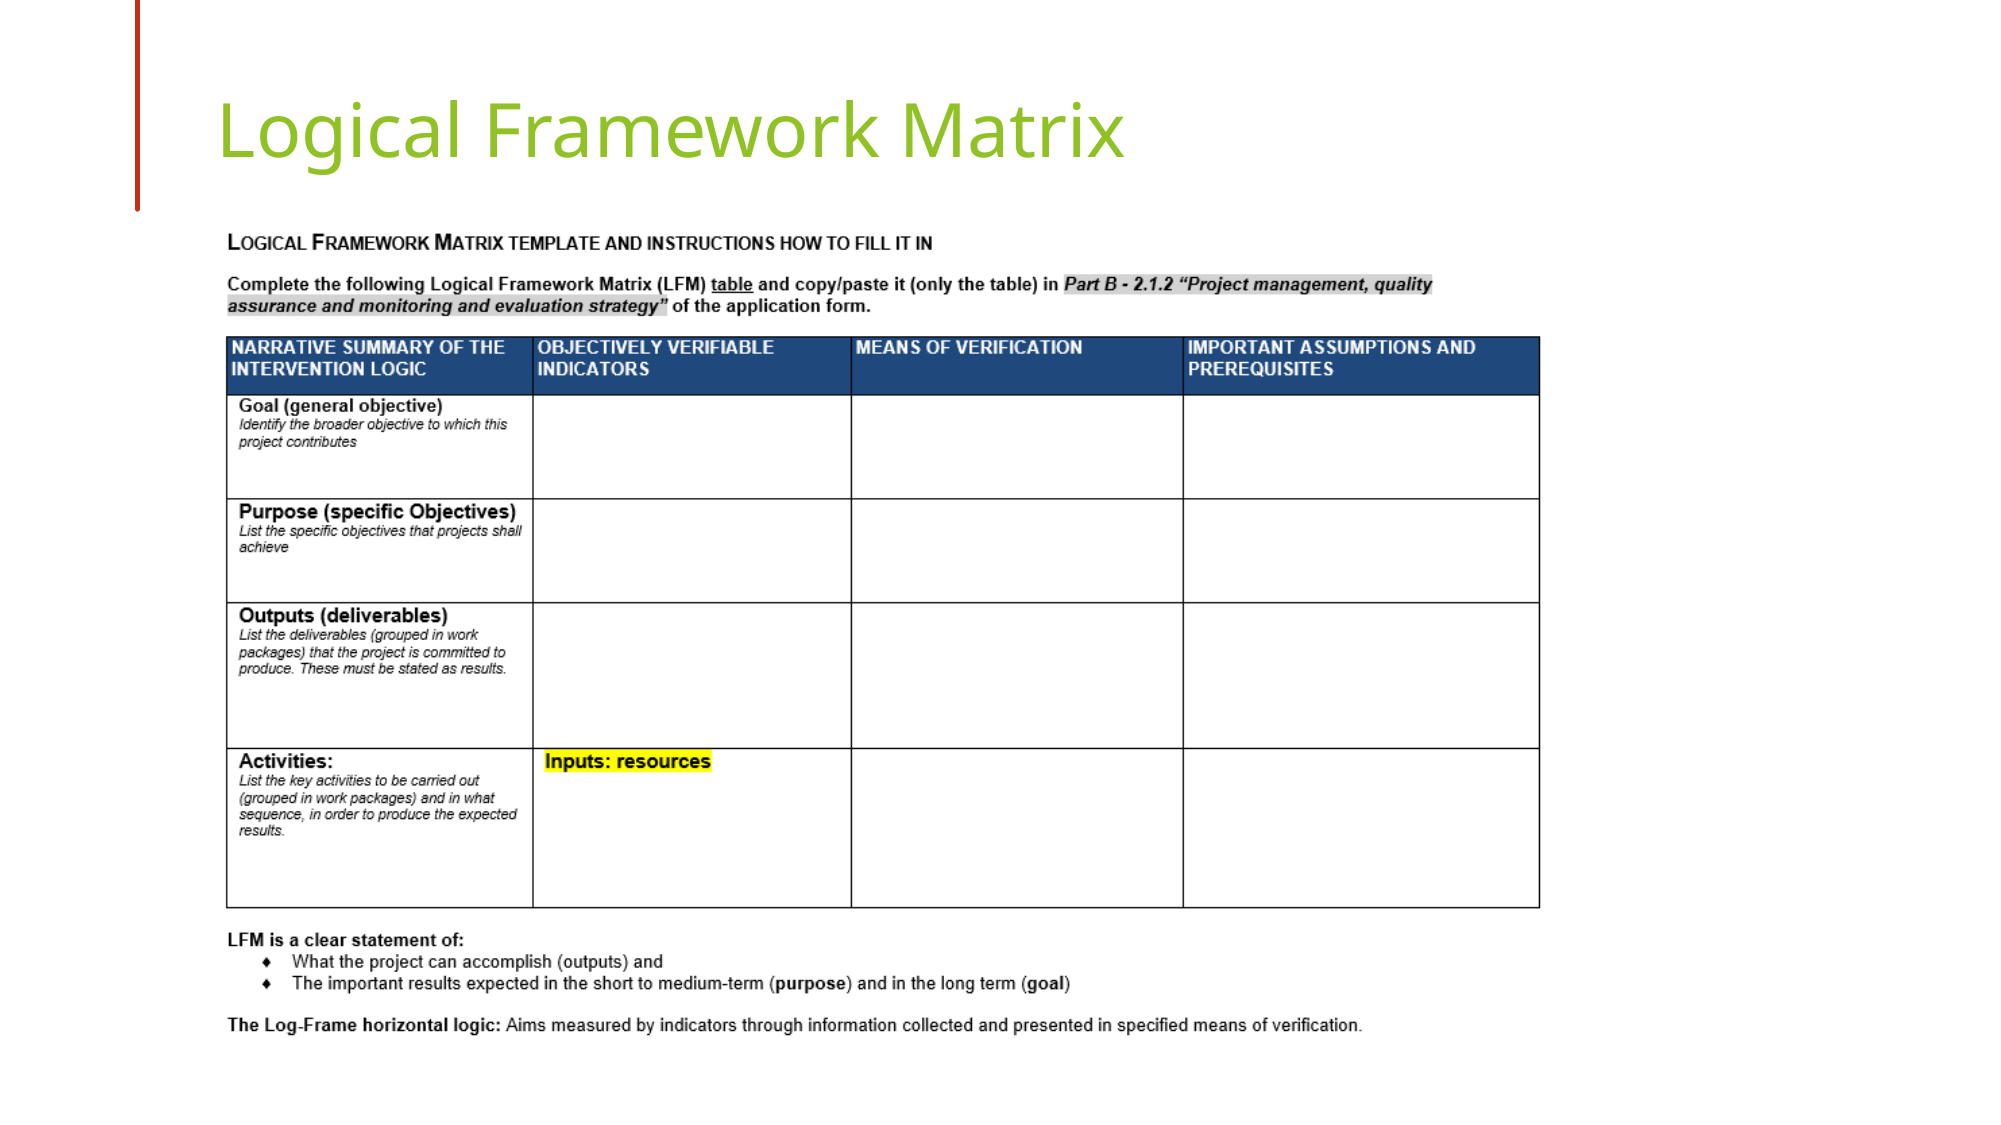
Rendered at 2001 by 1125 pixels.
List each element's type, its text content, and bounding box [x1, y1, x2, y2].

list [205, 191, 1570, 1061]
title Logical Framework Matrix [201, 75, 1522, 193]
